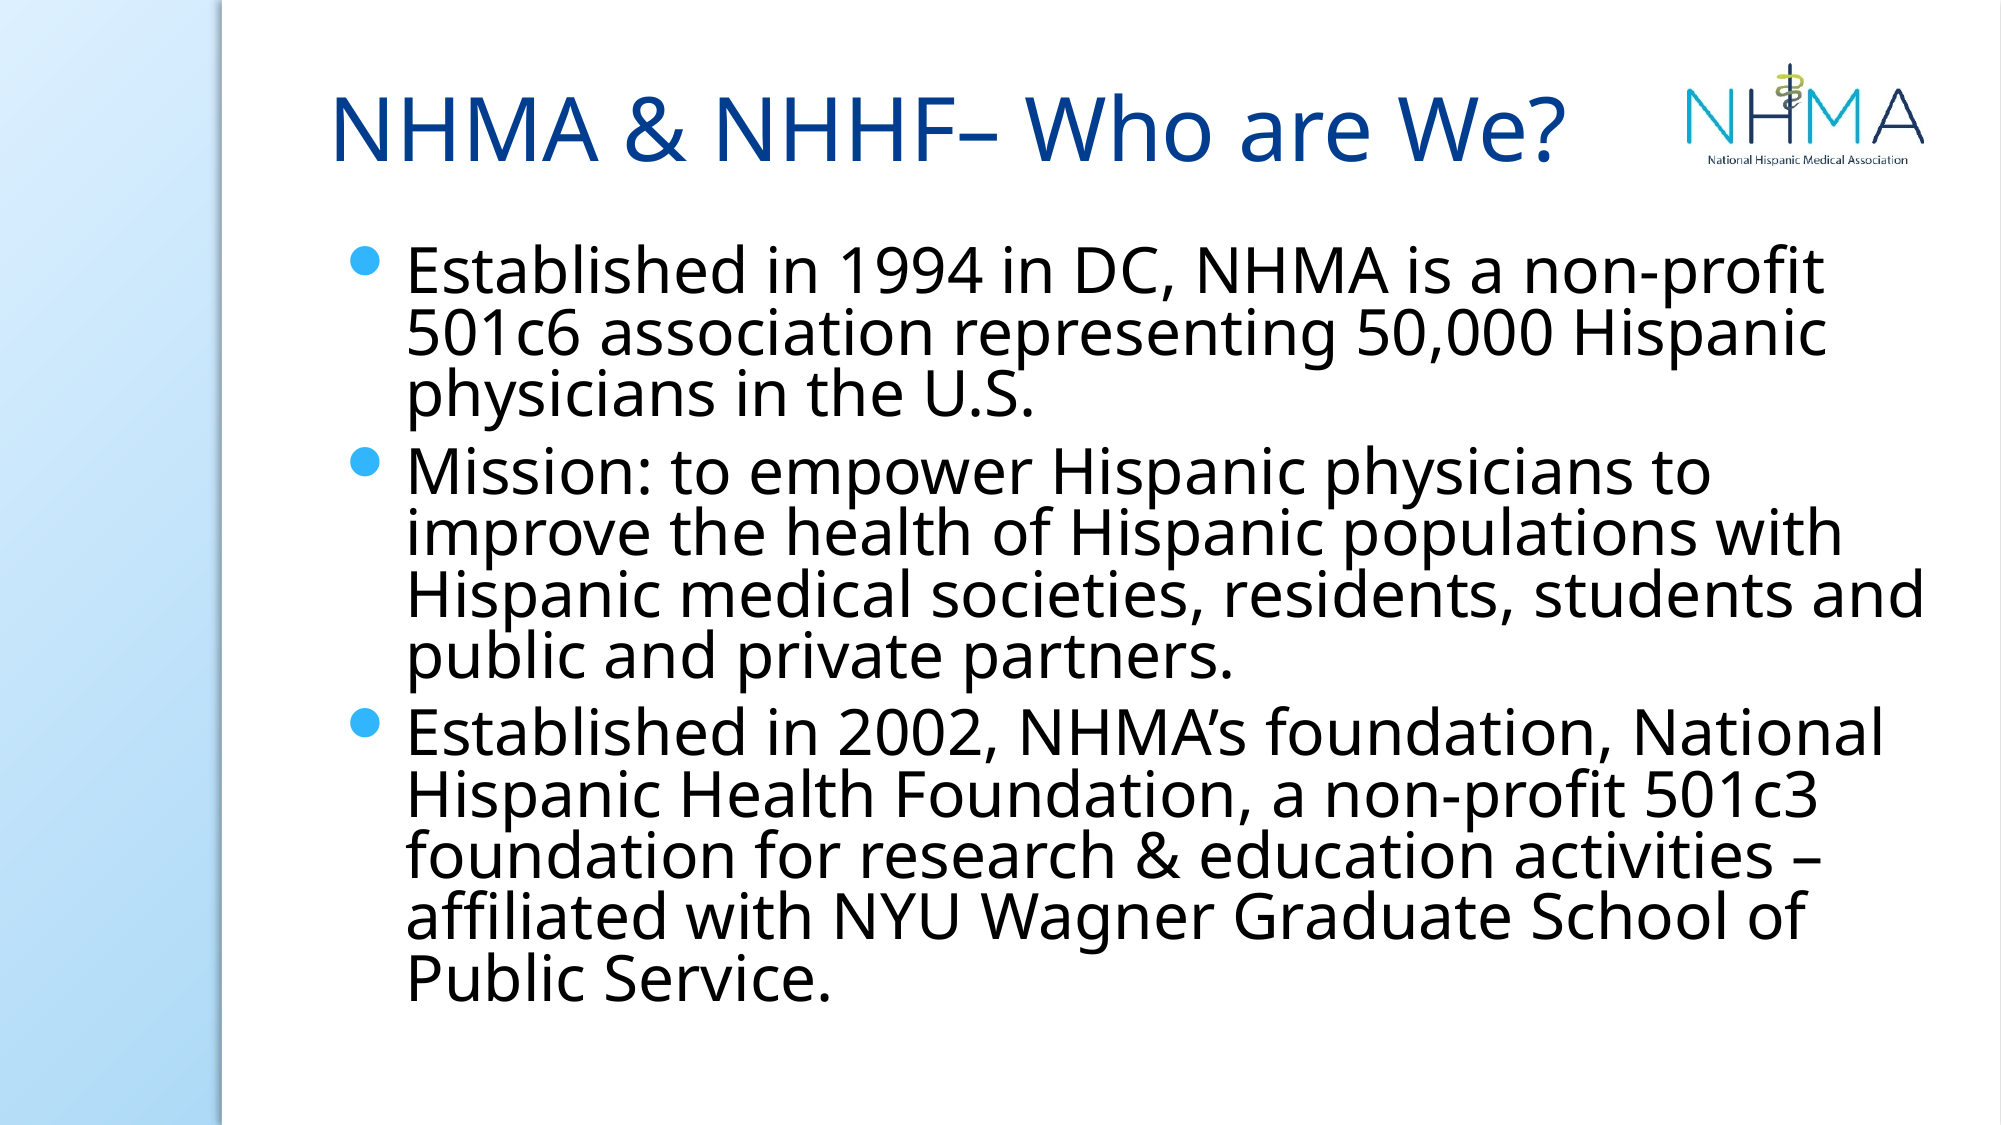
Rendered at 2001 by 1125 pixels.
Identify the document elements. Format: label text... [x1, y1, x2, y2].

title NHMA & NHHF– Who are We? [313, 45, 1585, 208]
picture [1686, 62, 1924, 166]
list Established in 1994 in DC, NHMA is a non-profit 501c6 association representing 50,000 Hispanic physicians in the U.S. Mission: to empower Hispanic physicians to improve the health of Hispanic populations with Hispanic medical societies, residents, students and public and private partners. Established in 2002, NHMA’s foundation, National Hispanic Health Foundation, a non-profit 501c3 foundation for research & education activities – affiliated with NYU Wagner Graduate School of Public Service. [313, 237, 1954, 1025]
